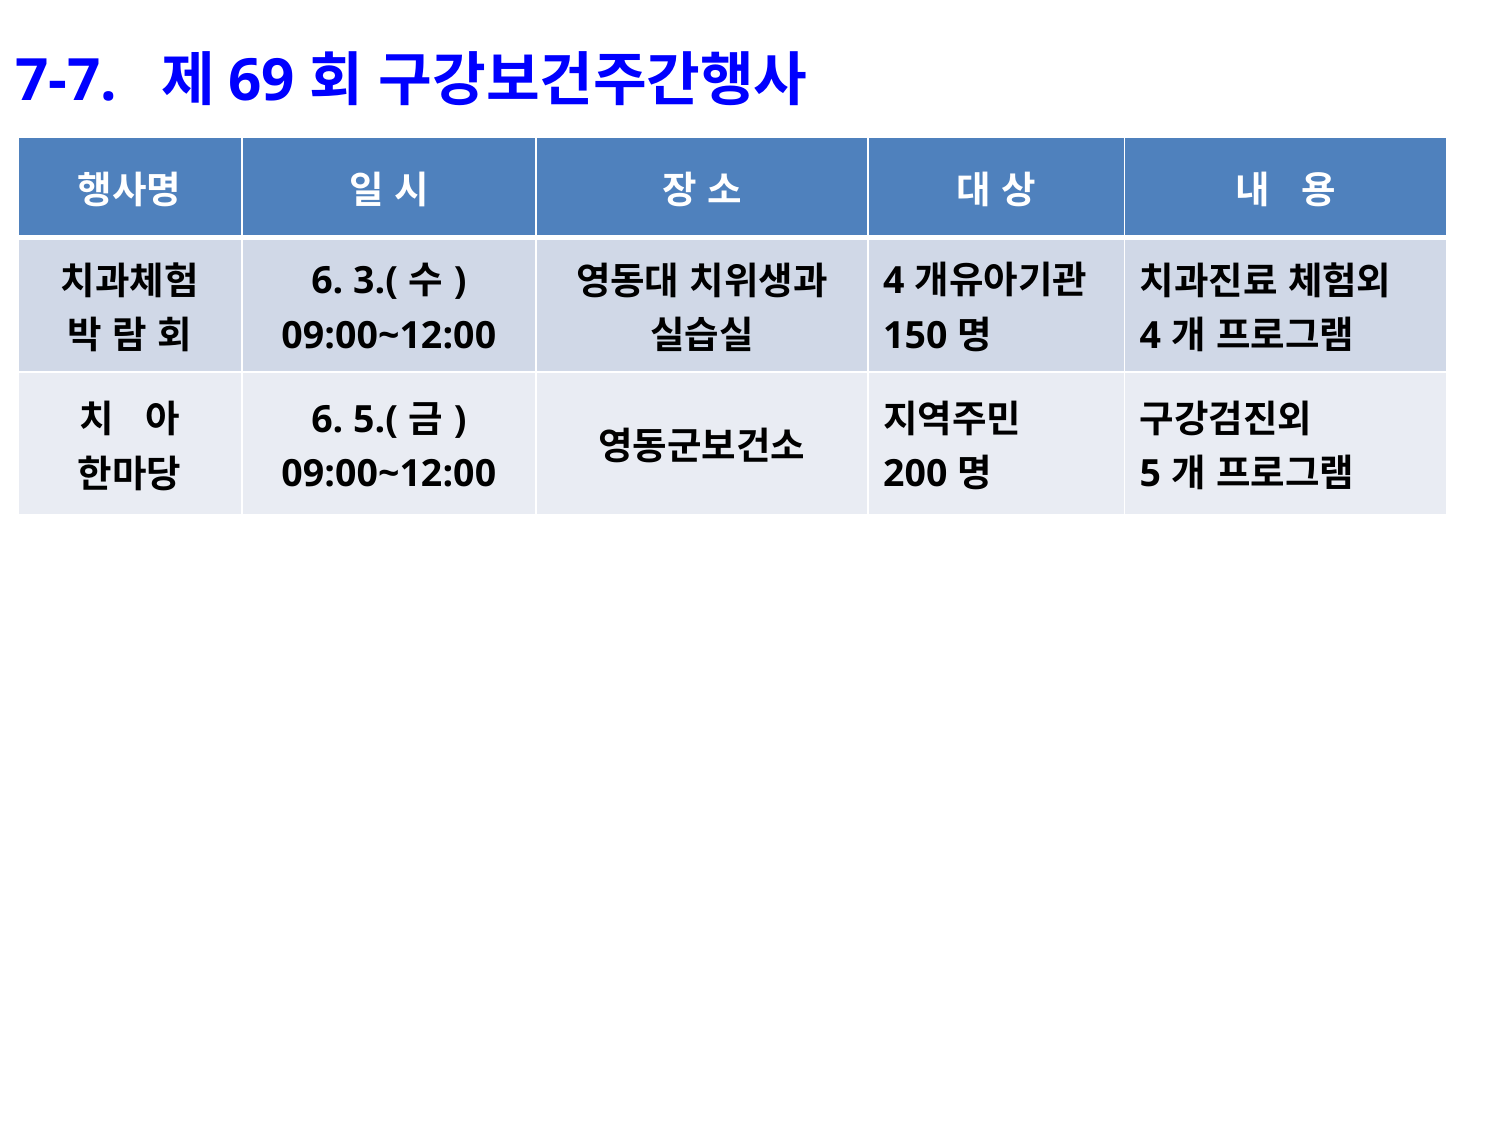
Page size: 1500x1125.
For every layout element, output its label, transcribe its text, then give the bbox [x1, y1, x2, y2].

text_box 7-7. 제69회 구강보건주간행사 [0, 0, 1430, 492]
table_cell 4개유아기관 150명 [869, 240, 1124, 371]
table_cell 영동대 치위생과 실습실 [537, 240, 867, 371]
table_cell 치과진료 체험외 4개 프로그램 [1125, 240, 1446, 371]
table_header 장 소 [537, 138, 867, 235]
table_cell 영동군보건소 [537, 373, 867, 514]
table_cell 6. 3.(수) 09:00~12:00 [243, 240, 535, 371]
table_cell 치과체험 박 람 회 [19, 240, 241, 371]
table_cell 치 아 한마당 [19, 373, 241, 514]
table_header 일 시 [243, 138, 535, 235]
table_cell 지역주민 200명 [869, 373, 1124, 514]
table_cell 구강검진외 5개 프로그램 [1125, 373, 1446, 514]
table_header 내 용 [1125, 138, 1446, 235]
table_header 대 상 [869, 138, 1124, 235]
table_cell 6. 5.(금) 09:00~12:00 [243, 373, 535, 514]
table_header 행사명 [19, 138, 241, 235]
